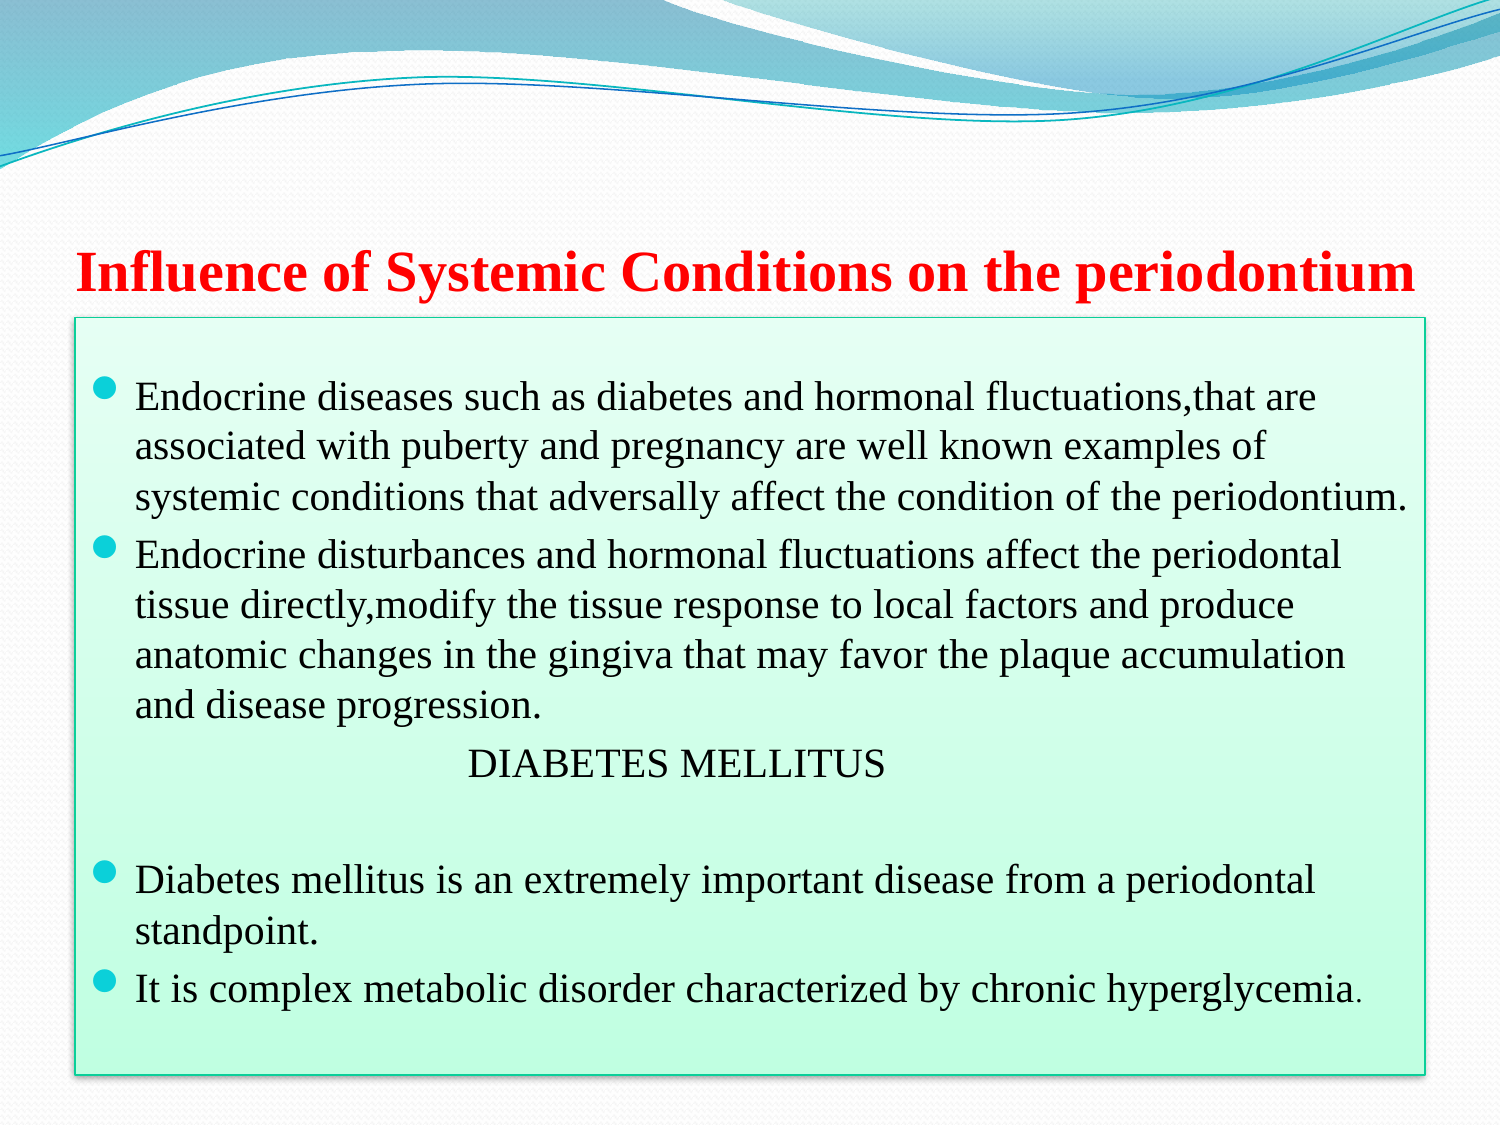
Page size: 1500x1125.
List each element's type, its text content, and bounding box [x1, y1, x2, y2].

list Endocrine diseases such as diabetes and hormonal fluctuations,that are associated with puberty and pregnancy are well known examples of systemic conditions that adversally affect the condition of the periodontium. Endocrine disturbances and hormonal fluctuations affect the periodontal tissue directly,modify the tissue response to local factors and produce anatomic changes in the gingiva that may favor the plaque accumulation and disease progression. DIABETES MELLITUS Diabetes mellitus is an extremely important disease from a periodontal standpoint. It is complex metabolic disorder characterized by chronic hyperglycemia. [74, 317, 1426, 1076]
title Influence of Systemic Conditions on the periodontium [75, 115, 1425, 303]
